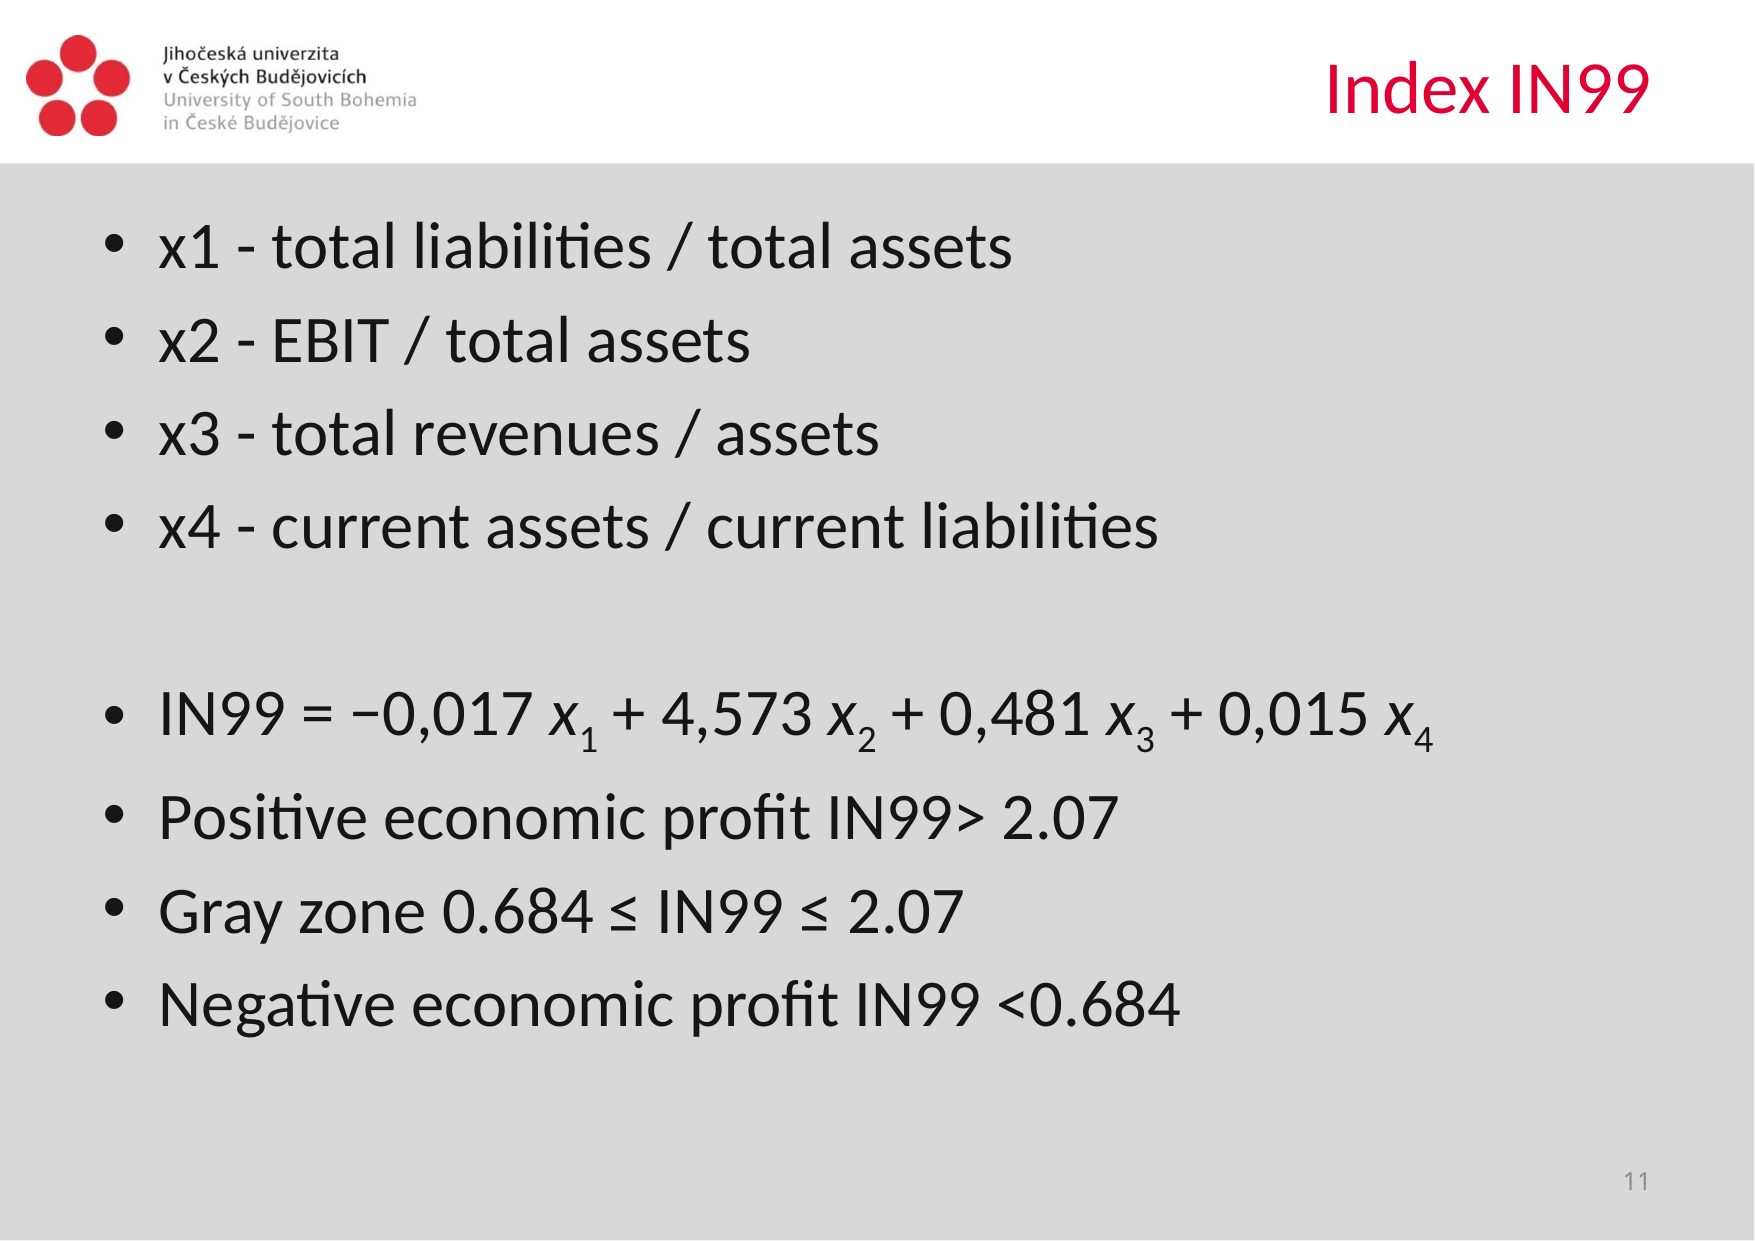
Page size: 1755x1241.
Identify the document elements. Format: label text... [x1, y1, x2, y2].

slide_number 11 [1257, 1149, 1667, 1216]
list x1 - total liabilities / total assets x2 - EBIT / total assets x3 - total revenues / assets x4 - current assets / current liabilities IN99 = −0,017 x1 + 4,573 x2 + 0,481 x3 + 0,015 x4 Positive economic profit IN99> 2.07 Gray zone 0.684 ≤ IN99 ≤ 2.07 Negative economic profit IN99 <0.684 [87, 194, 1667, 1109]
title Index IN99 [448, 29, 1667, 139]
picture [26, 35, 417, 136]
